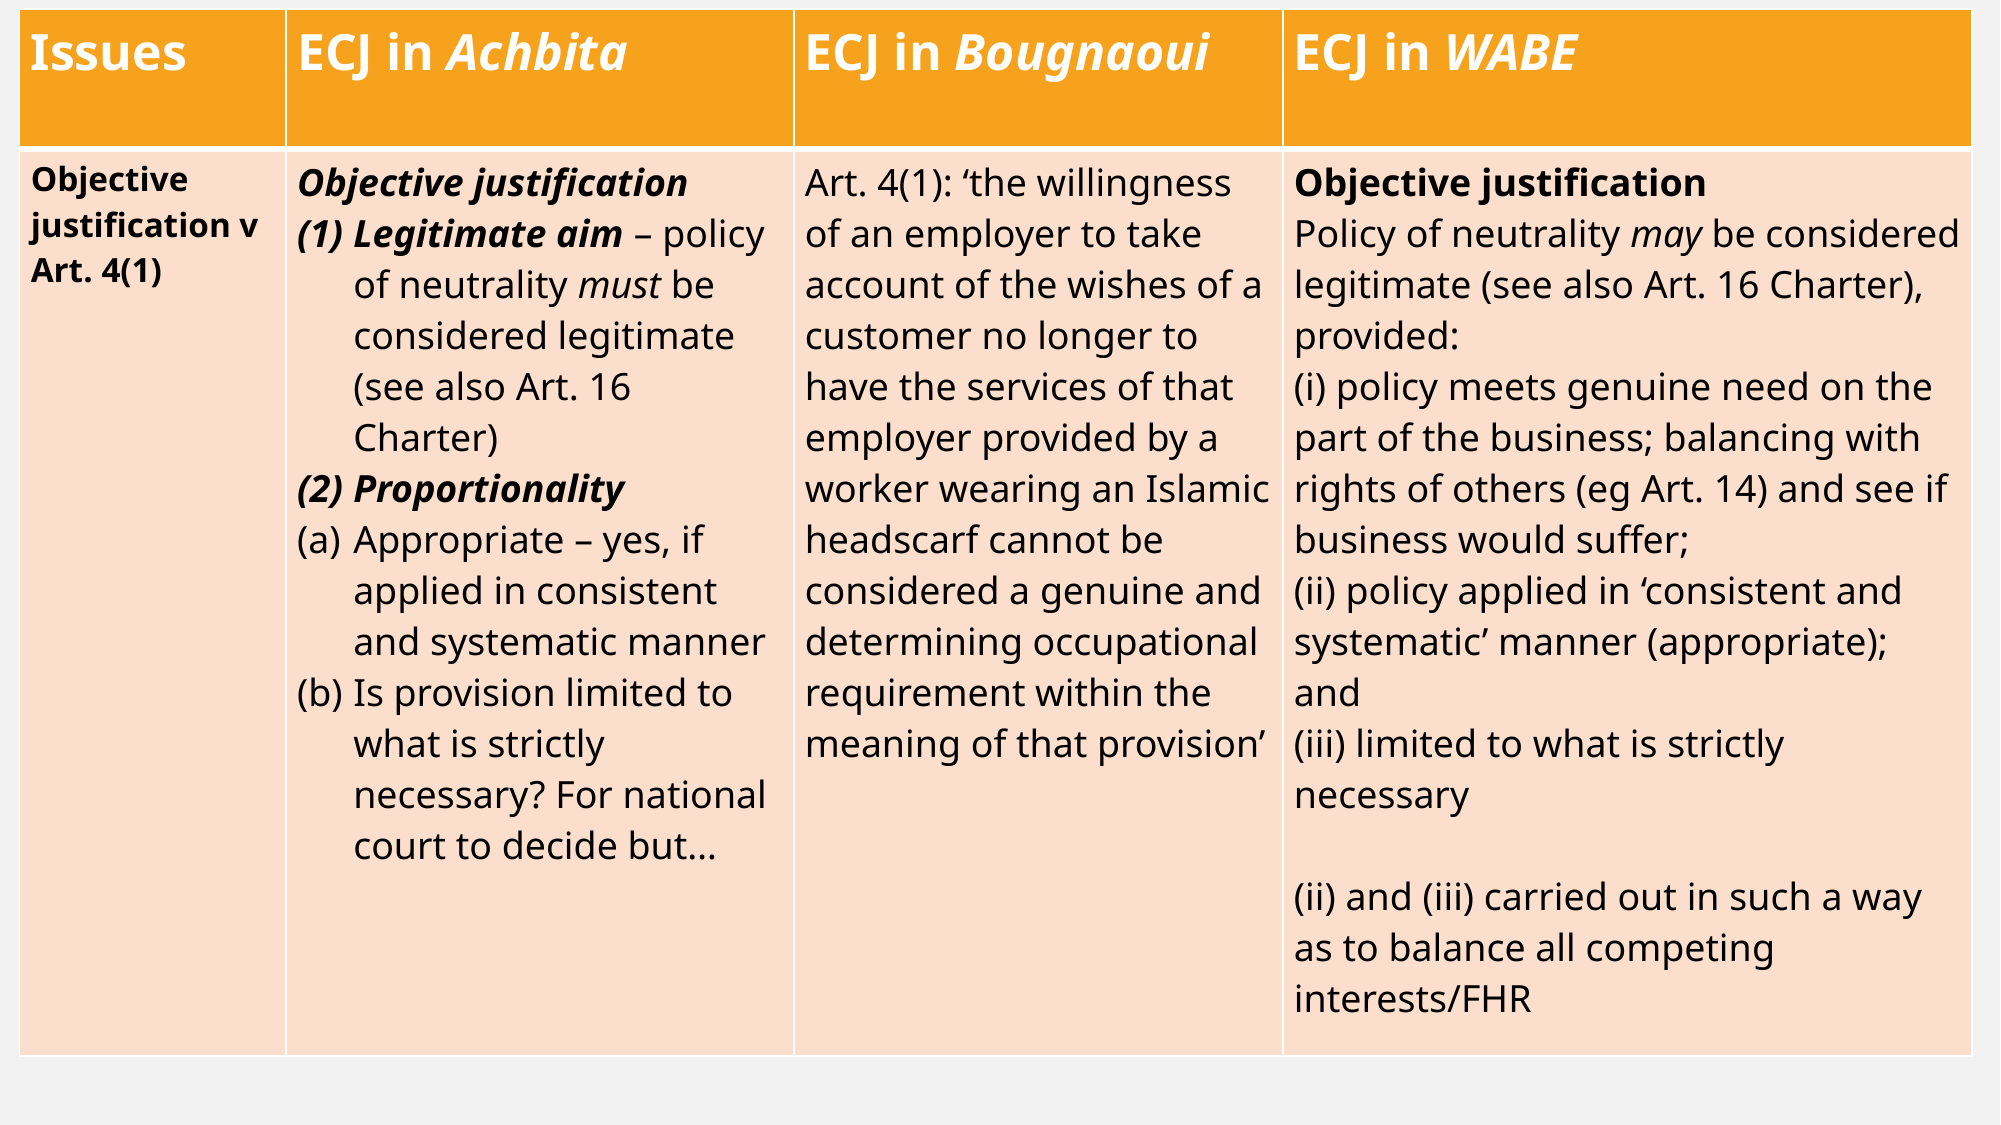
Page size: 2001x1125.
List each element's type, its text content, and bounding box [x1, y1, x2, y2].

table_header ECJ in Bougnaoui [795, 10, 1282, 146]
table_cell Objective justification Policy of neutrality may be considered legitimate (see also Art. 16 Charter), provided: (i) policy meets genuine need on the part of the business; balancing with rights of others (eg Art. 14) and see if business would suffer; (ii) policy applied in ‘consistent and systematic’ manner (appropriate); and (iii) limited to what is strictly necessary (ii) and (iii) carried out in such a way as to balance all competing interests/FHR [1284, 152, 1971, 1055]
table_header ECJ in WABE [1284, 10, 1971, 146]
table_header Issues [20, 10, 285, 146]
table_cell Art. 4(1): ‘the willingness of an employer to take account of the wishes of a customer no longer to have the services of that employer provided by a worker wearing an Islamic headscarf cannot be considered a genuine and determining occupational requirement within the meaning of that provision’ [795, 152, 1282, 1055]
table_cell Objective justification Legitimate aim – policy of neutrality must be considered legitimate (see also Art. 16 Charter) Proportionality Appropriate – yes, if applied in consistent and systematic manner Is provision limited to what is strictly necessary? For national court to decide but… [287, 152, 793, 1055]
table_cell Objective justification v Art. 4(1) [20, 152, 285, 1055]
table_header ECJ in Achbita [287, 10, 793, 146]
